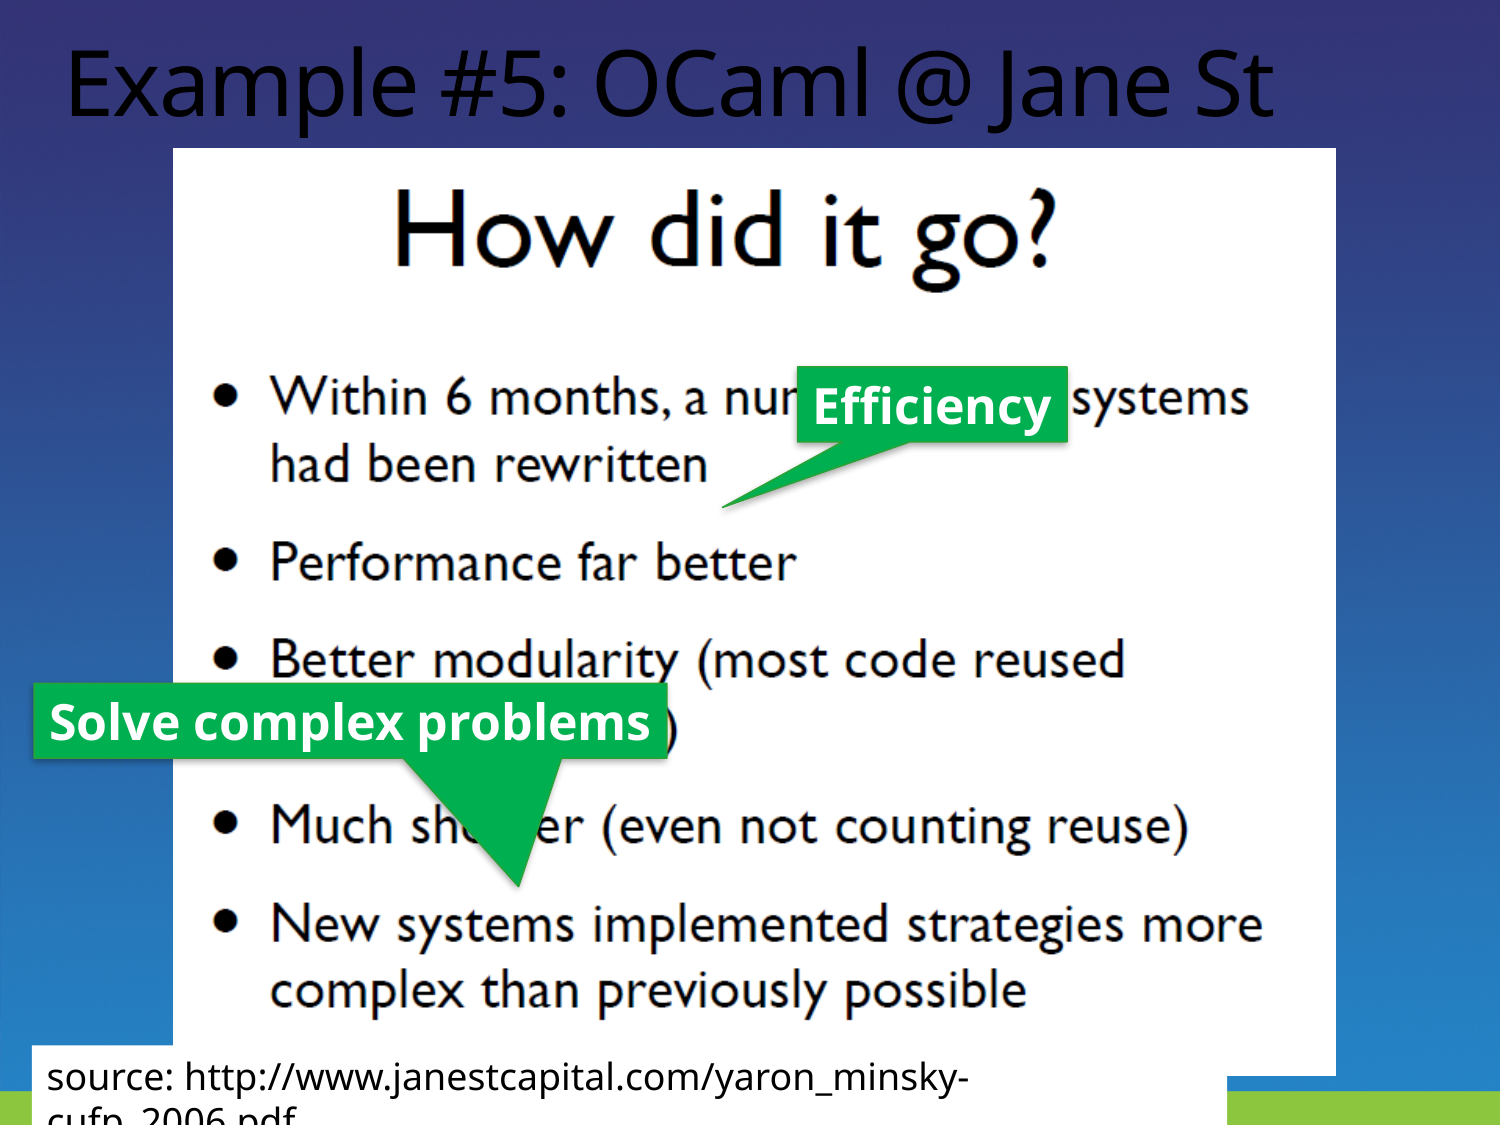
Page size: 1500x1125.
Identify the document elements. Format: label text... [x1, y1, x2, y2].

text_box Solve complex problems [33, 682, 169, 759]
picture [0, 0, 1500, 1125]
text_box source: http://www.janestcapital.com/yaron_minsky-cufp_2006.pdf [31, 1045, 1228, 1125]
title Example #5: OCaml @ Jane St [63, 37, 1436, 138]
